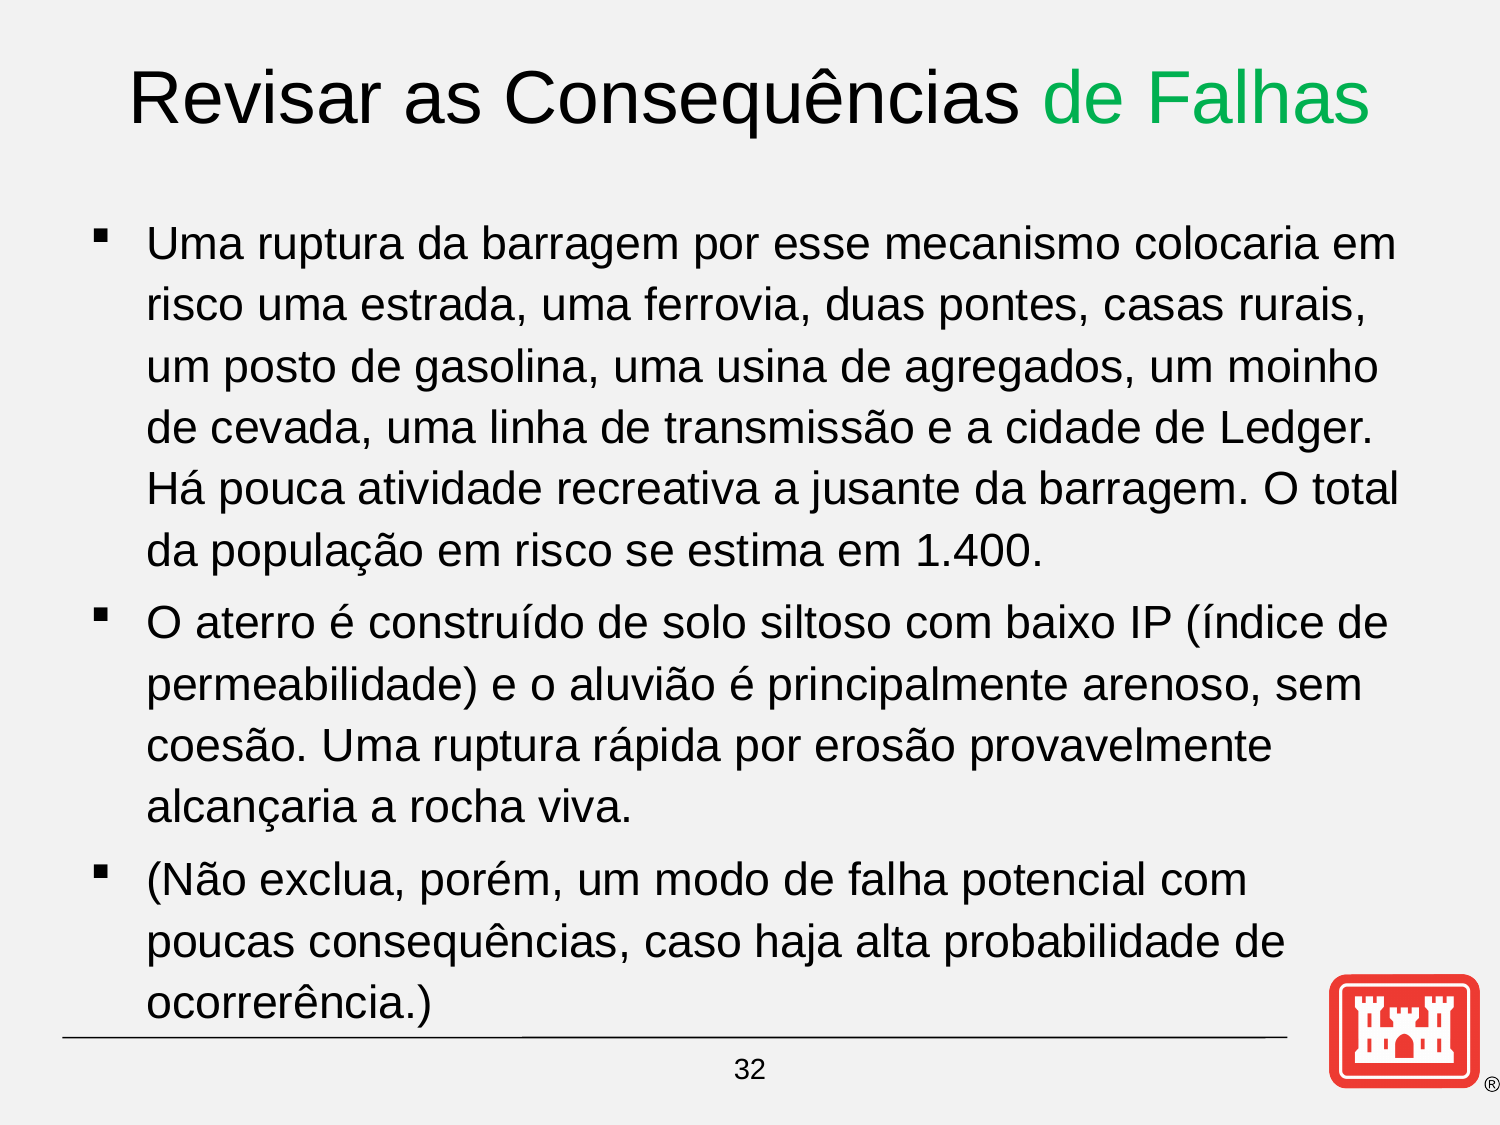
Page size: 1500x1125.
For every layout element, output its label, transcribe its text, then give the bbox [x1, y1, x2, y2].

title Revisar as Consequências de Falhas [74, 0, 1426, 188]
list Uma ruptura da barragem por esse mecanismo colocaria em risco uma estrada, uma ferrovia, duas pontes, casas rurais, um posto de gasolina, uma usina de agregados, um moinho de cevada, uma linha de transmissão e a cidade de Ledger. Há pouca atividade recreativa a jusante da barragem. O total da população em risco se estima em 1.400. O aterro é construído de solo siltoso com baixo IP (índice de permeabilidade) e o aluvião é principalmente arenoso, sem coesão. Uma ruptura rápida por erosão provavelmente alcançaria a rocha viva. (Não exclua, porém, um modo de falha potencial com poucas consequências, caso haja alta probabilidade de ocorrerência.) [74, 199, 1426, 1063]
picture [1329, 974, 1500, 1092]
slide_number 32 [512, 1063, 988, 1103]
